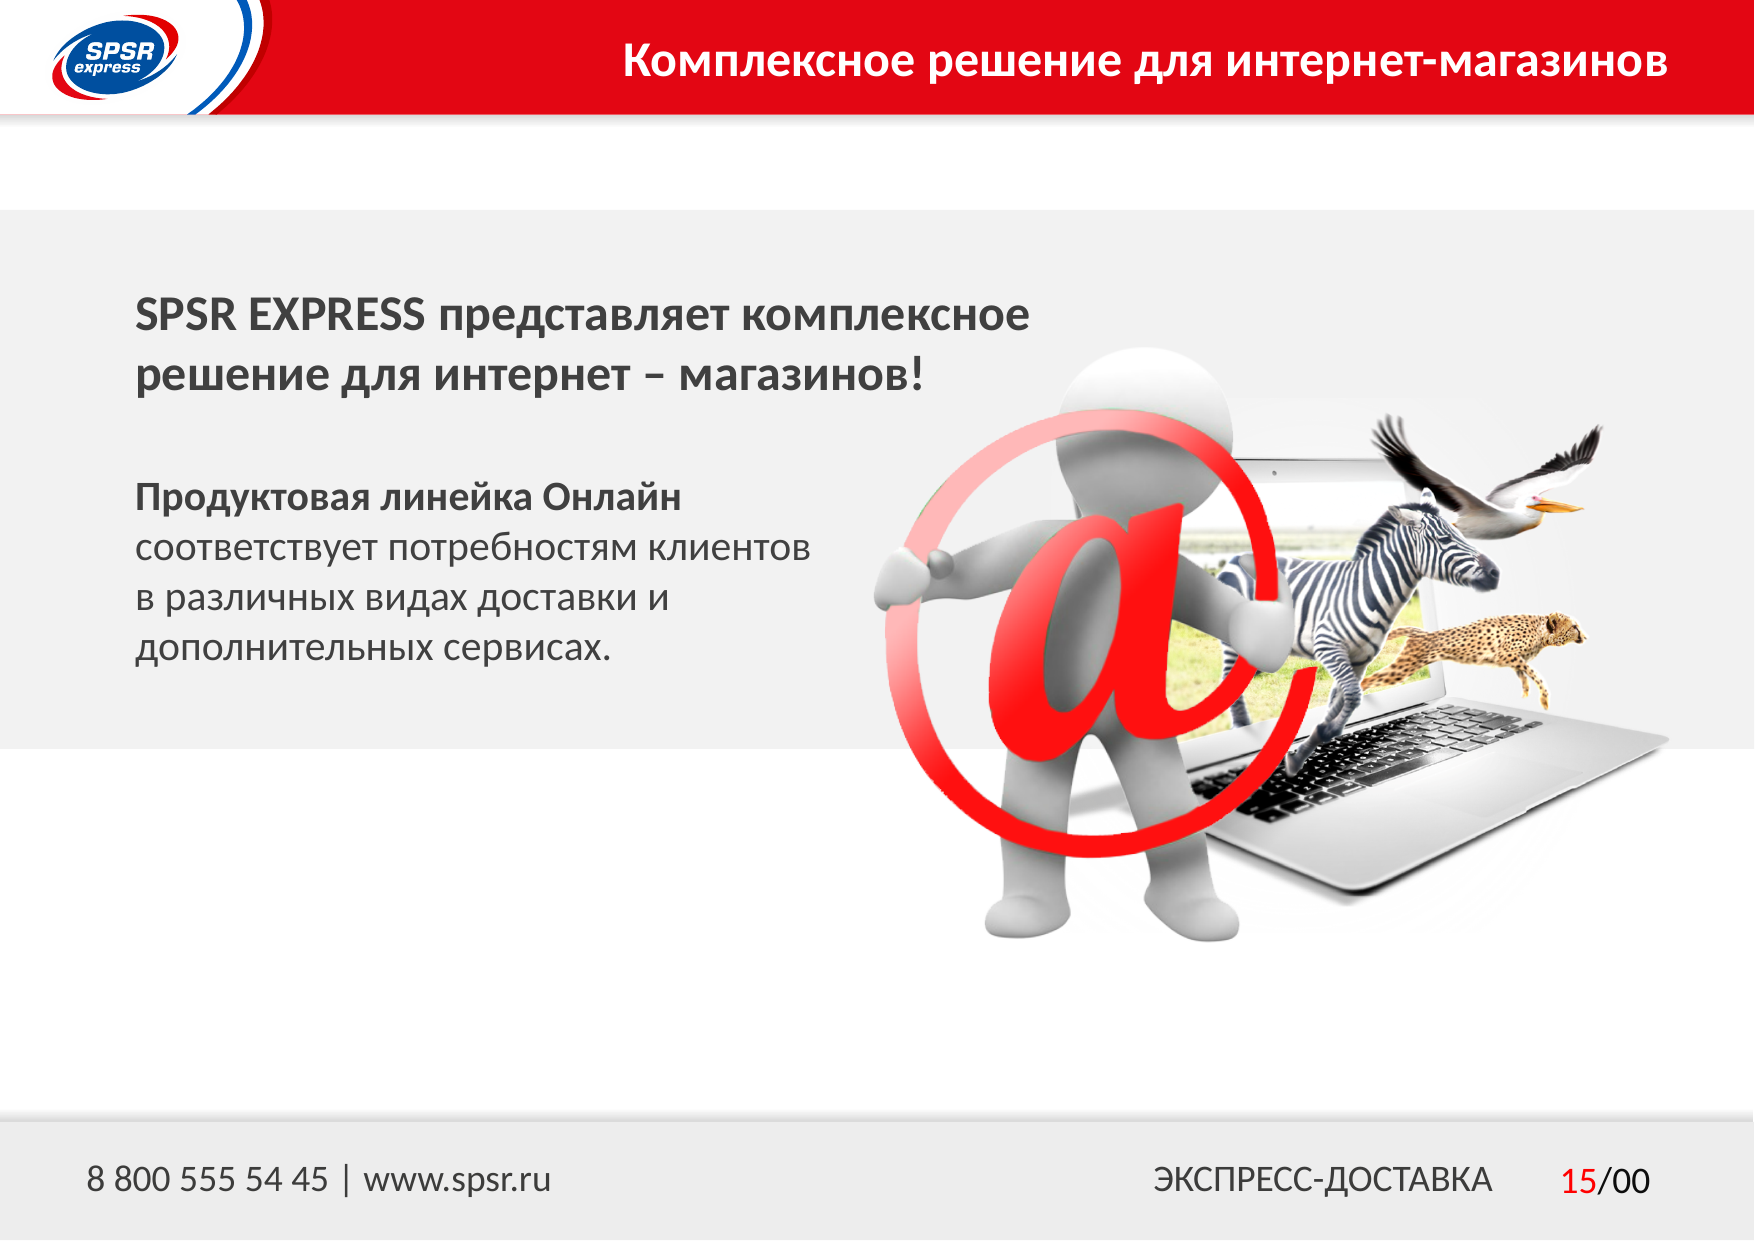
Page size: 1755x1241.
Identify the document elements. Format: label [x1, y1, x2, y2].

text_box [862, 338, 1686, 949]
text_box [0, 0, 1755, 1241]
